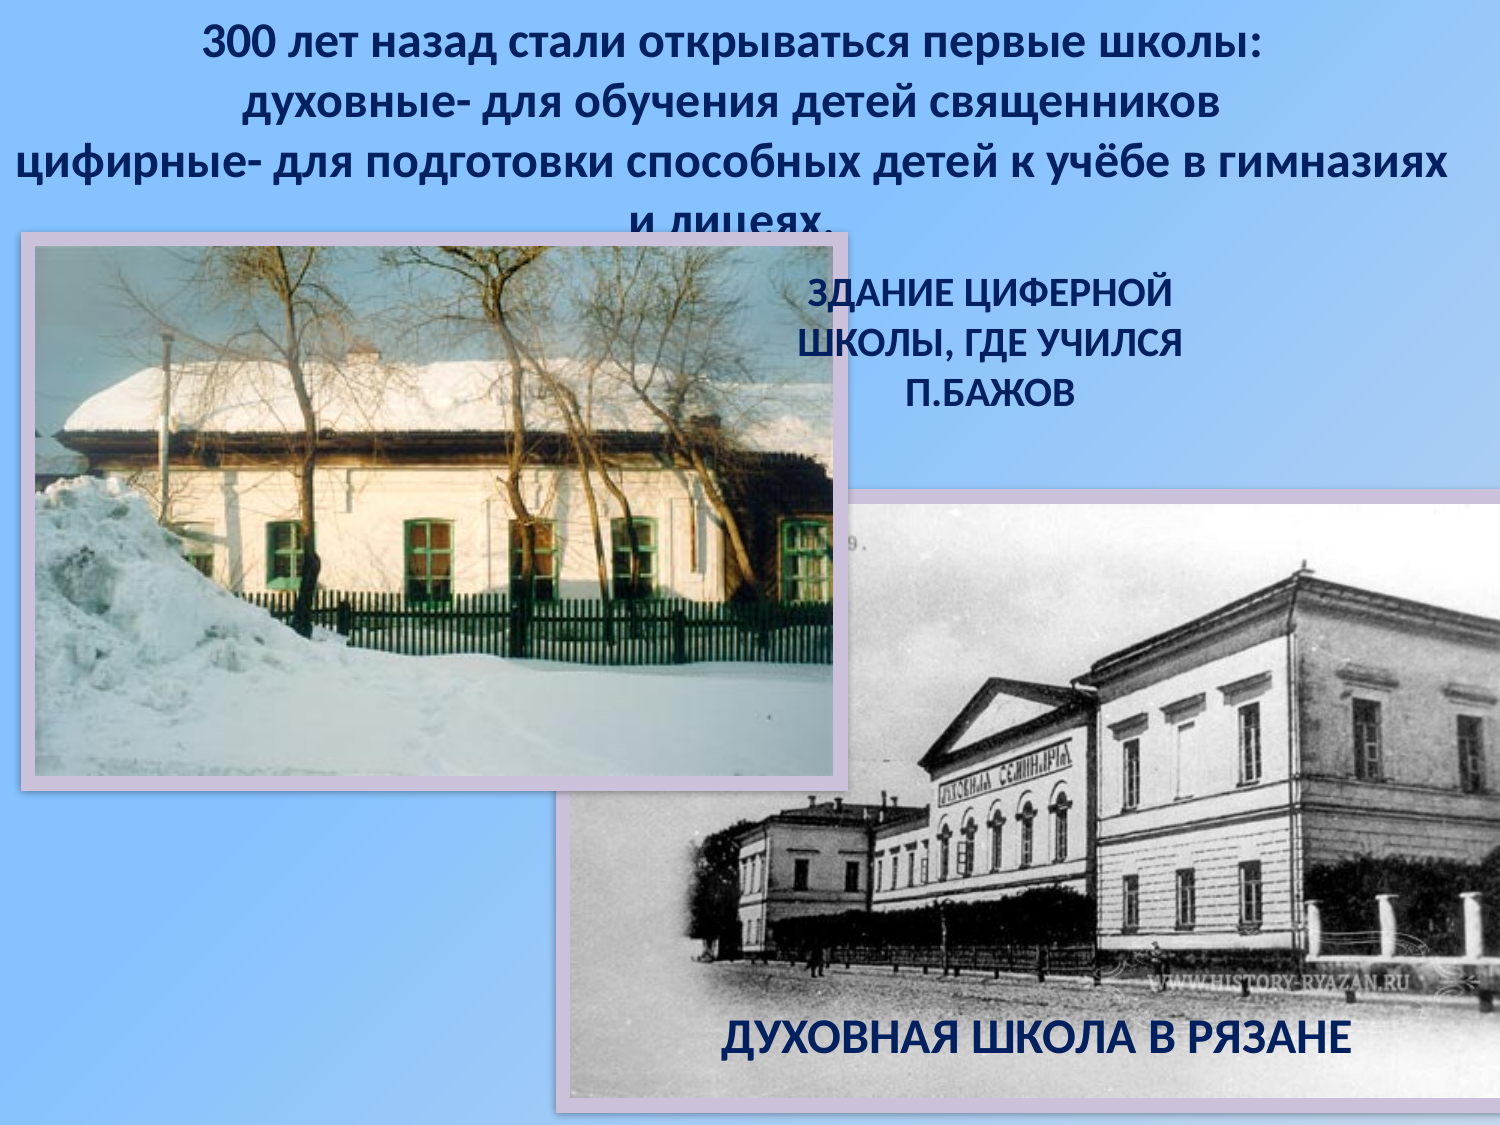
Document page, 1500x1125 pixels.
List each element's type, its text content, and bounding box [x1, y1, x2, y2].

text_box ЗДАНИЕ ЦИФЕРНОЙ ШКОЛЫ, ГДЕ УЧИЛСЯ П.БАЖОВ [838, 257, 1243, 423]
picture [34, 245, 1500, 1099]
text_box 300 лет назад стали открываться первые школы: духовные- для обучения детей священников цифирные- для подготовки способных детей к учёбе в гимназиях и лицеях. [0, 0, 1465, 315]
